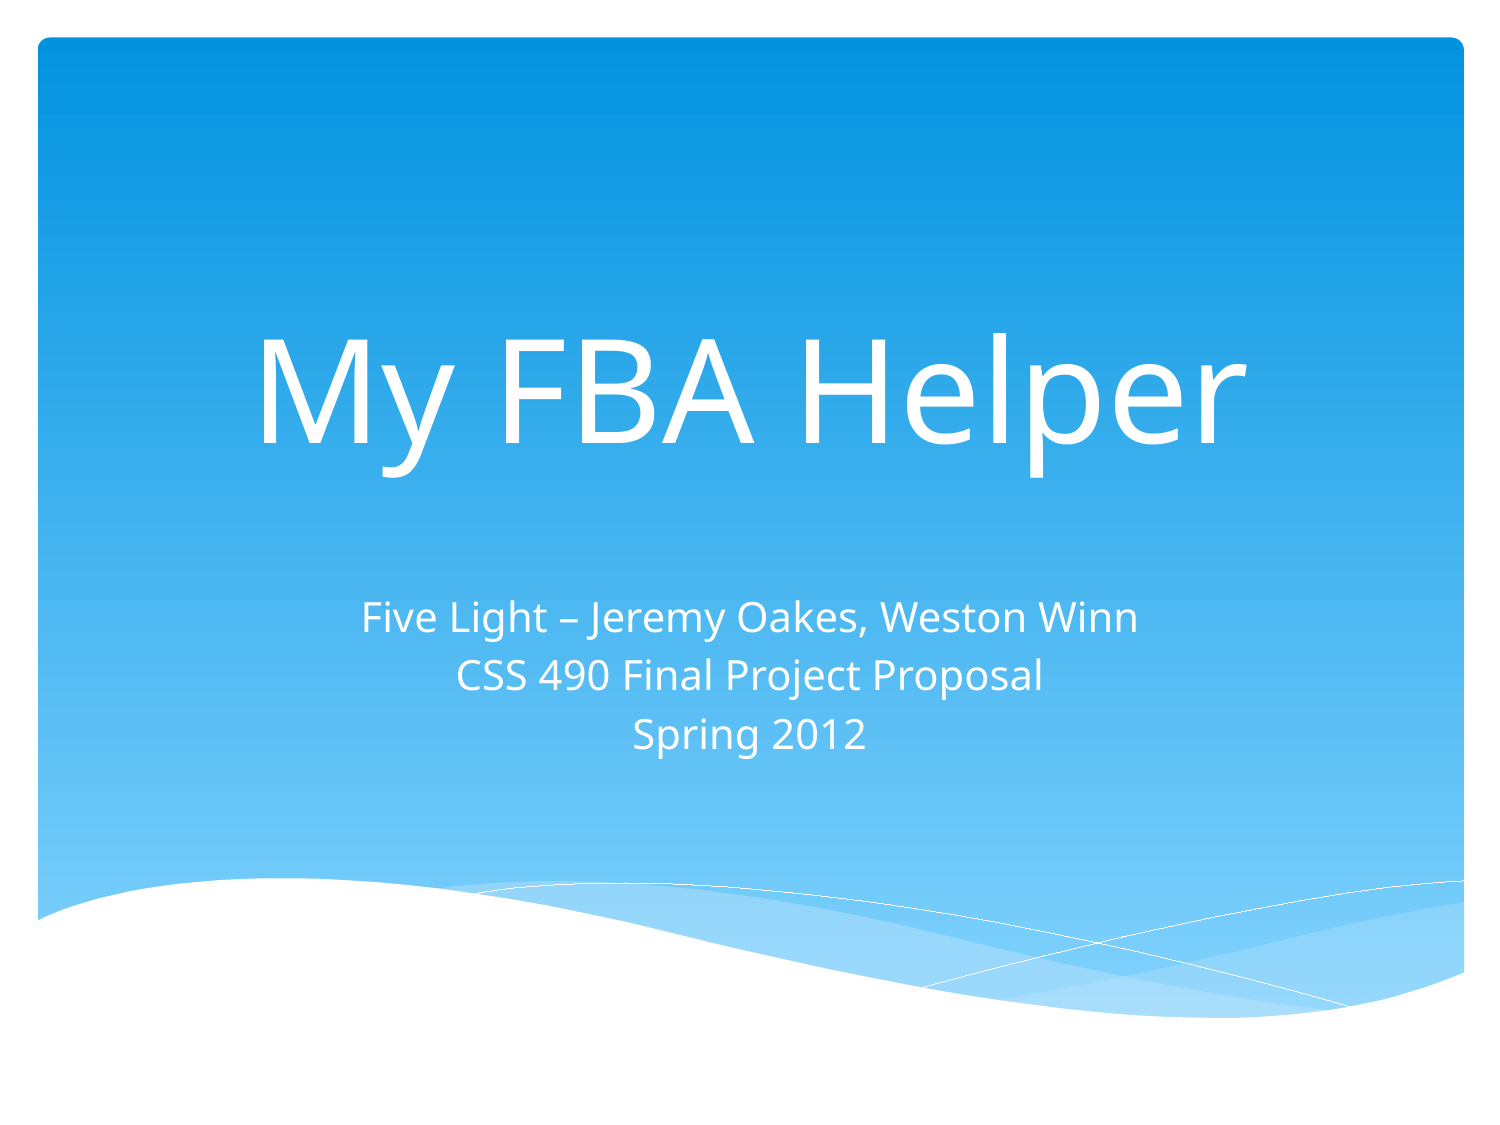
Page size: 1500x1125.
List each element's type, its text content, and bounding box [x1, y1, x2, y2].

subtitle Five Light – Jeremy Oakes, Weston Winn CSS 490 Final Project Proposal Spring 2012 [225, 583, 1275, 825]
title My FBA Helper [112, 187, 1388, 480]
